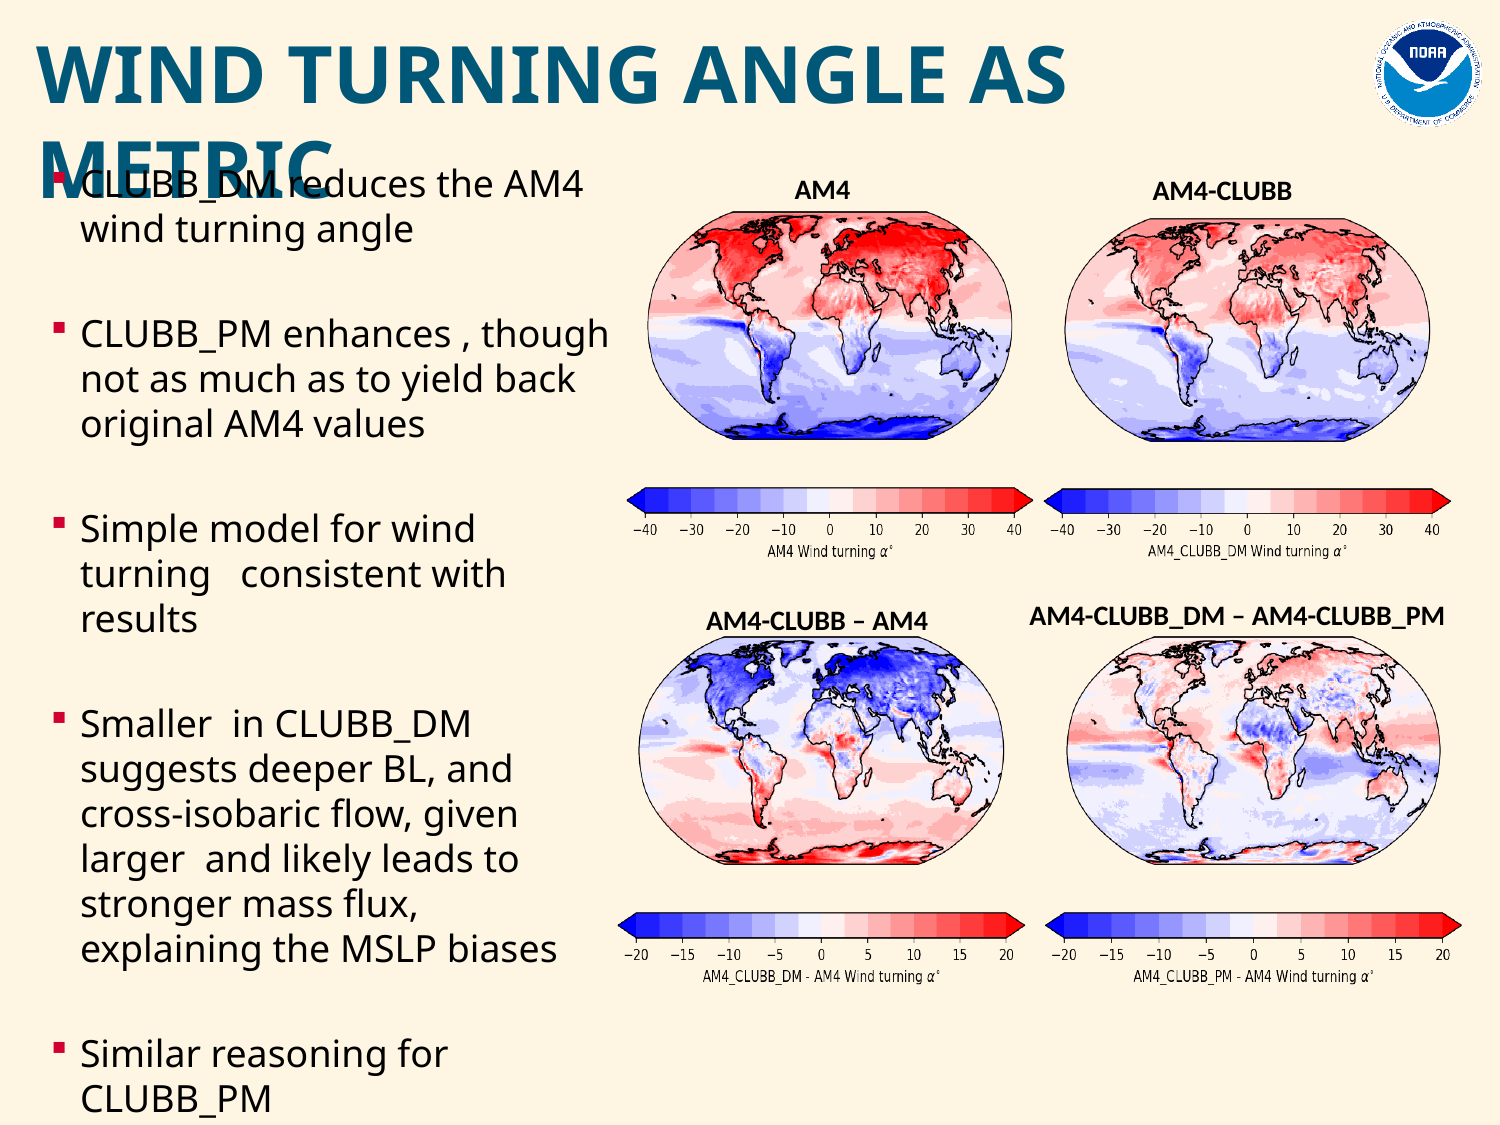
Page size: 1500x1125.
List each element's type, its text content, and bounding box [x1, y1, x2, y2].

picture [552, 160, 1500, 1015]
picture [1376, 19, 1482, 127]
text_box WIND TURNING ANGLE AS METRIC [25, 19, 1376, 221]
text_box AM4-CLUBB_DM – AM4-CLUBB_PM [1082, 597, 1475, 620]
